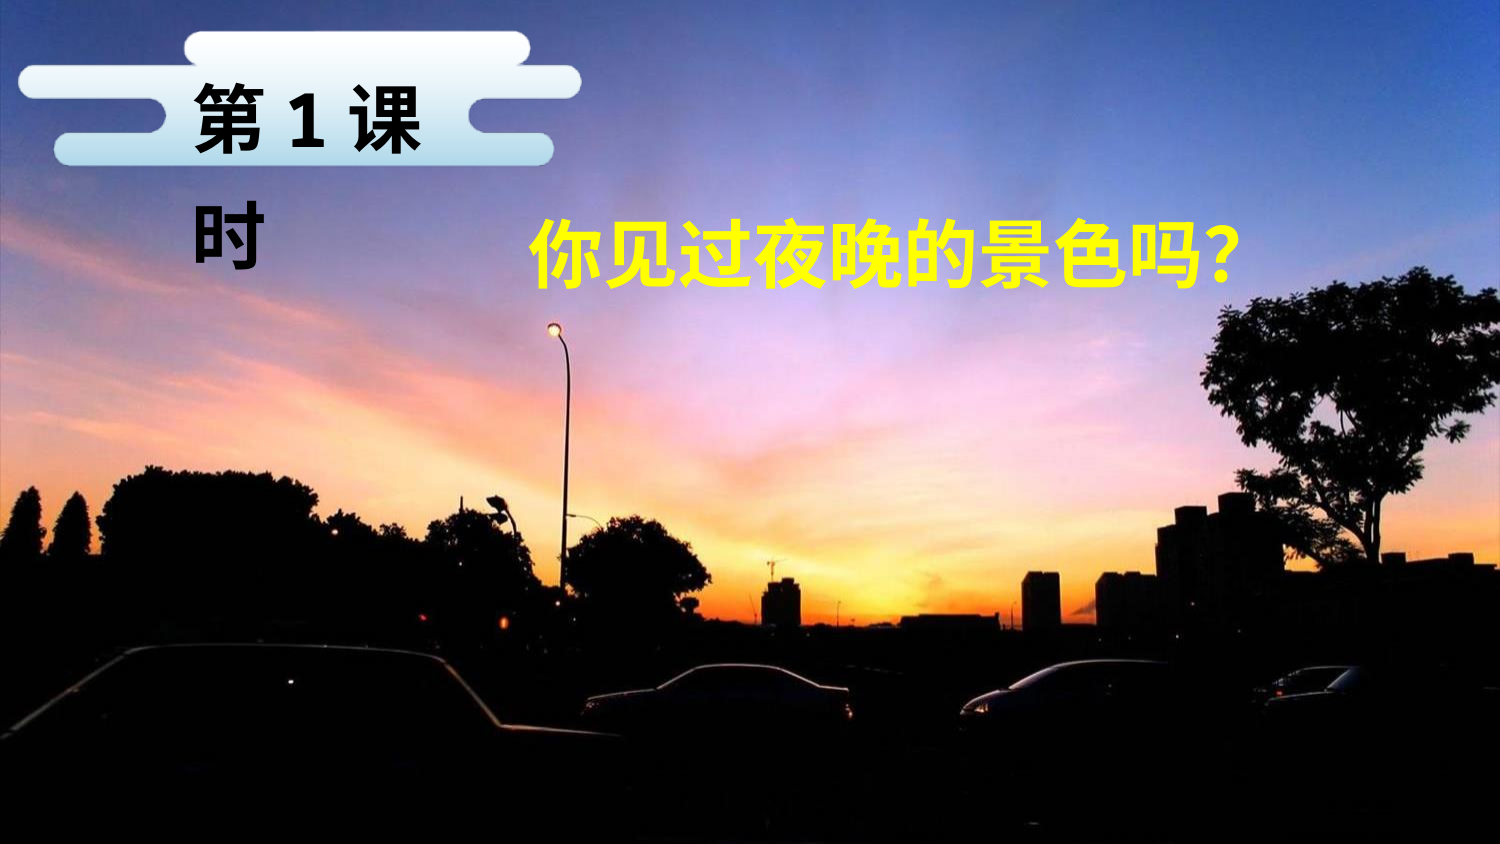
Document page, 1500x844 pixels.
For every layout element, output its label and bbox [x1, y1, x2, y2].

picture [0, 0, 1500, 844]
text_box [0, 0, 602, 232]
